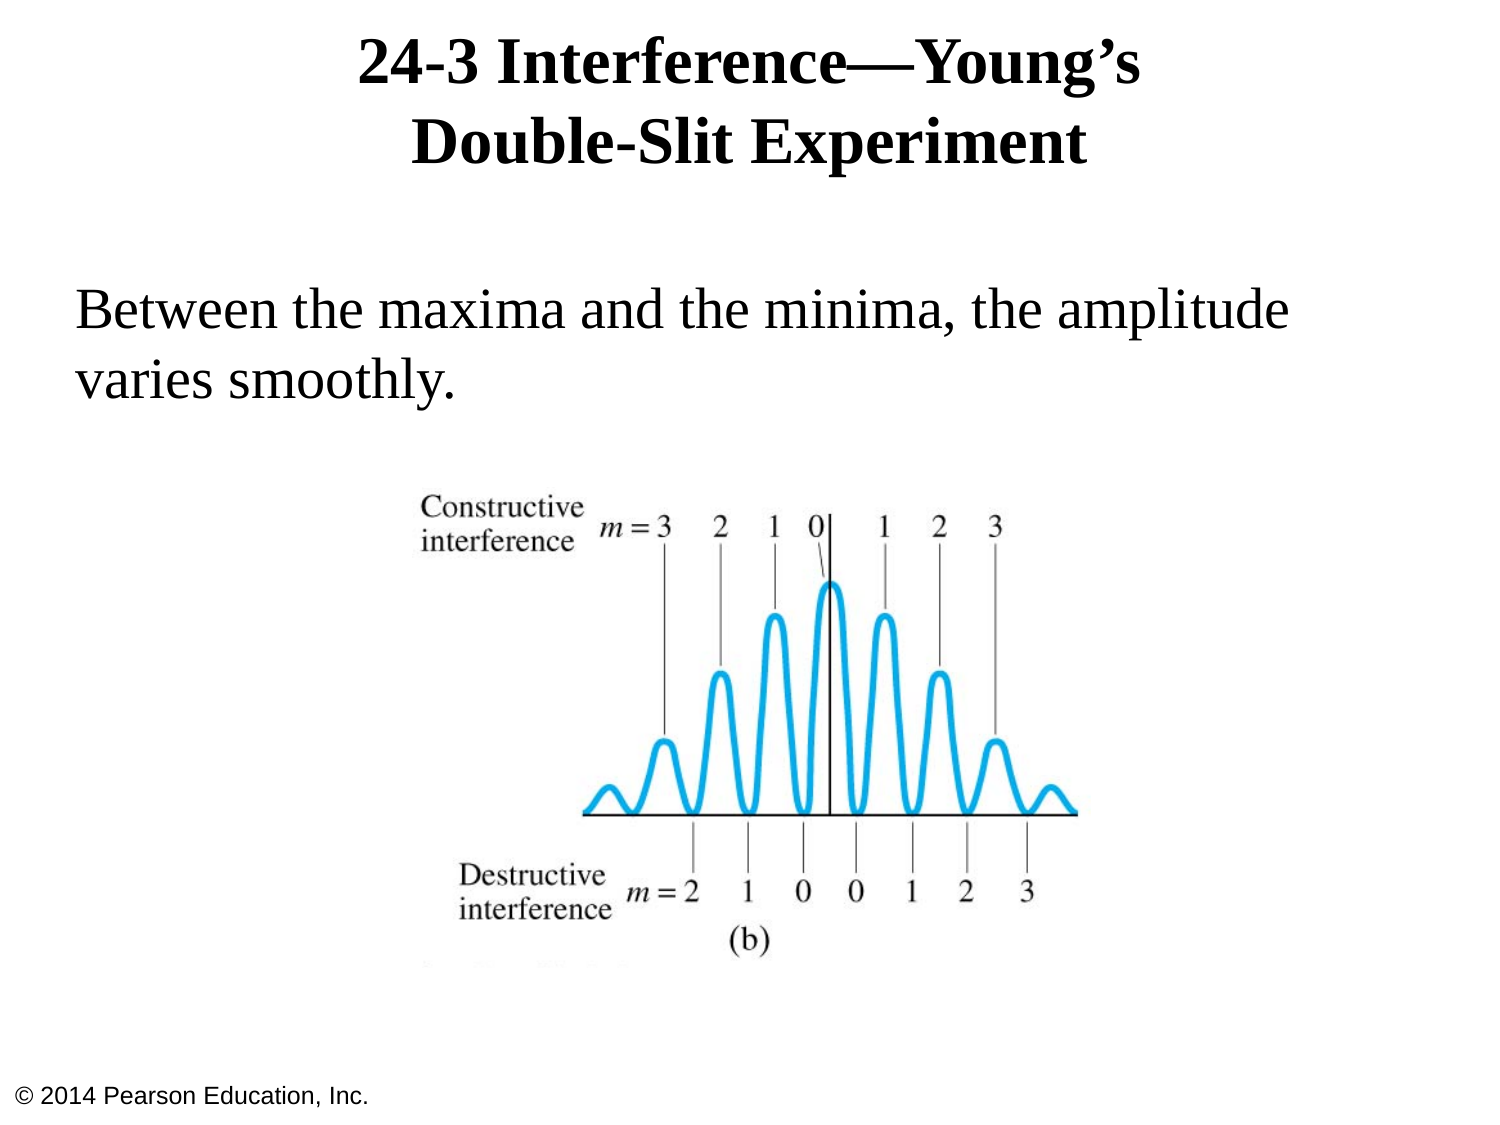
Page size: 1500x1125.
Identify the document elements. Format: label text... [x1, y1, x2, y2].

slide_number © 2014 Pearson Education, Inc. [0, 1065, 401, 1125]
list Between the maxima and the minima, the amplitude varies smoothly. [75, 262, 1425, 1005]
title 24-3 Interference—Young’s Double-Slit Experiment [75, 2, 1425, 191]
picture [411, 487, 1091, 968]
